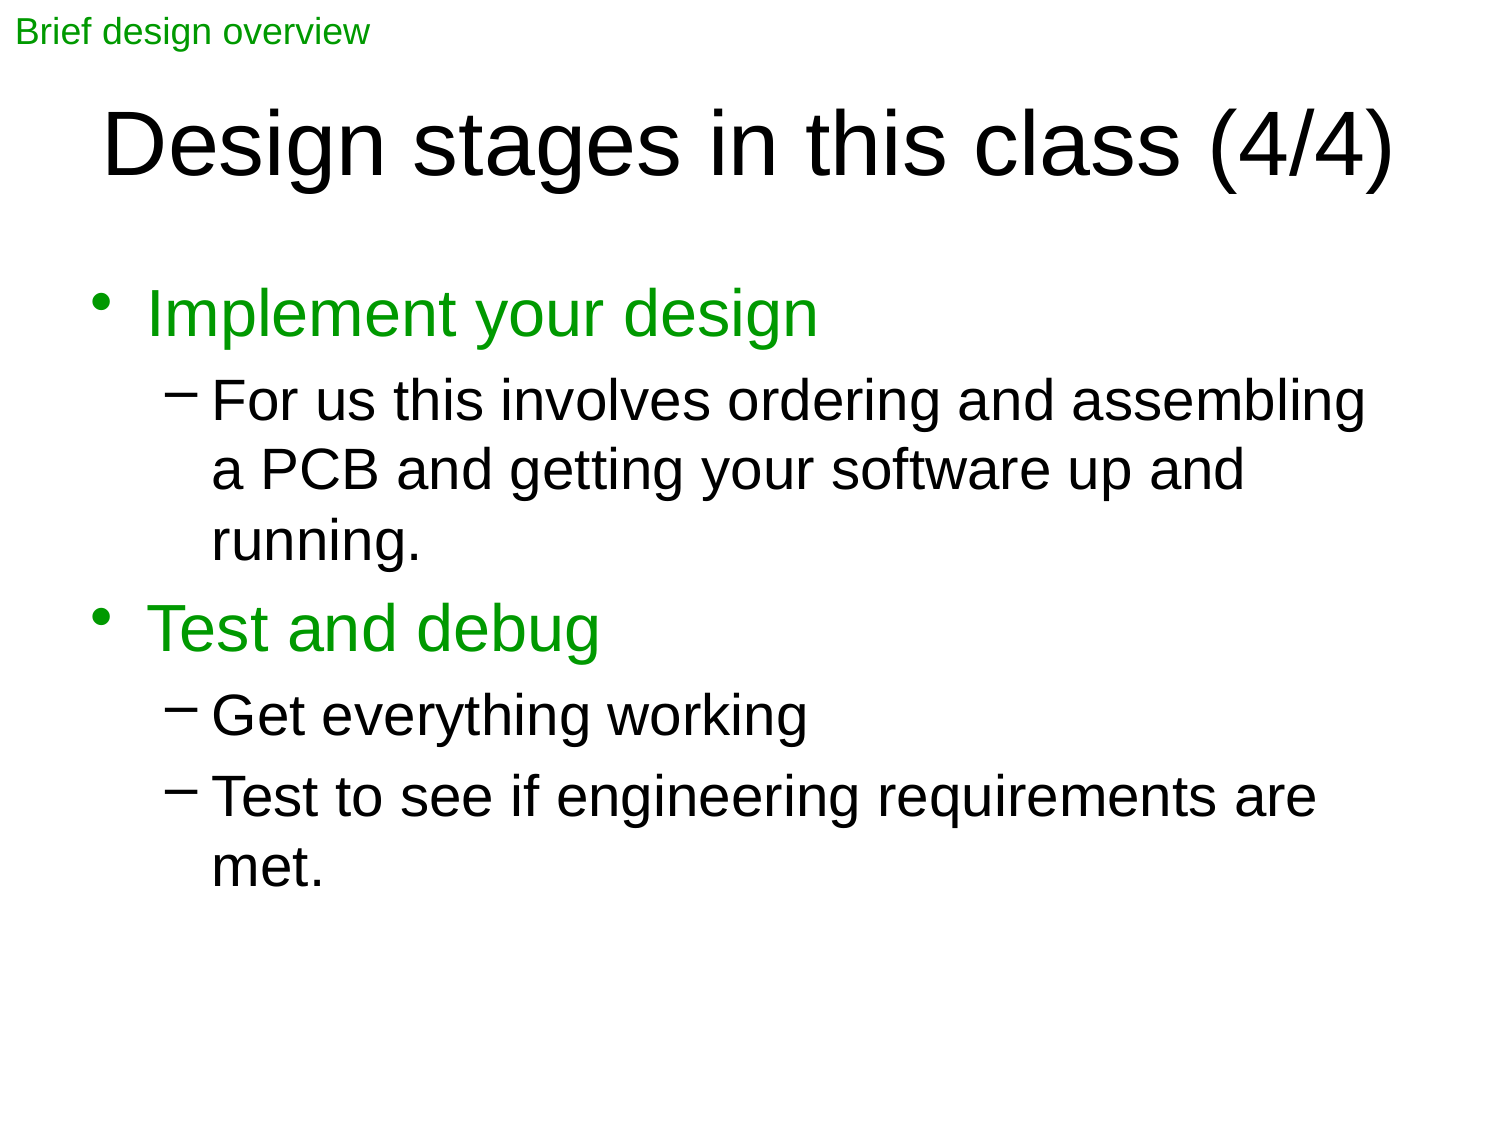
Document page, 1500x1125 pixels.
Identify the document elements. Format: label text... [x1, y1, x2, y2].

text_box Brief design overview [0, 0, 388, 60]
title Design stages in this class (4/4) [74, 44, 1426, 233]
list Implement your design For us this involves ordering and assembling a PCB and getting your software up and running. Test and debug Get everything working Test to see if engineering requirements are met. [74, 262, 1426, 1006]
